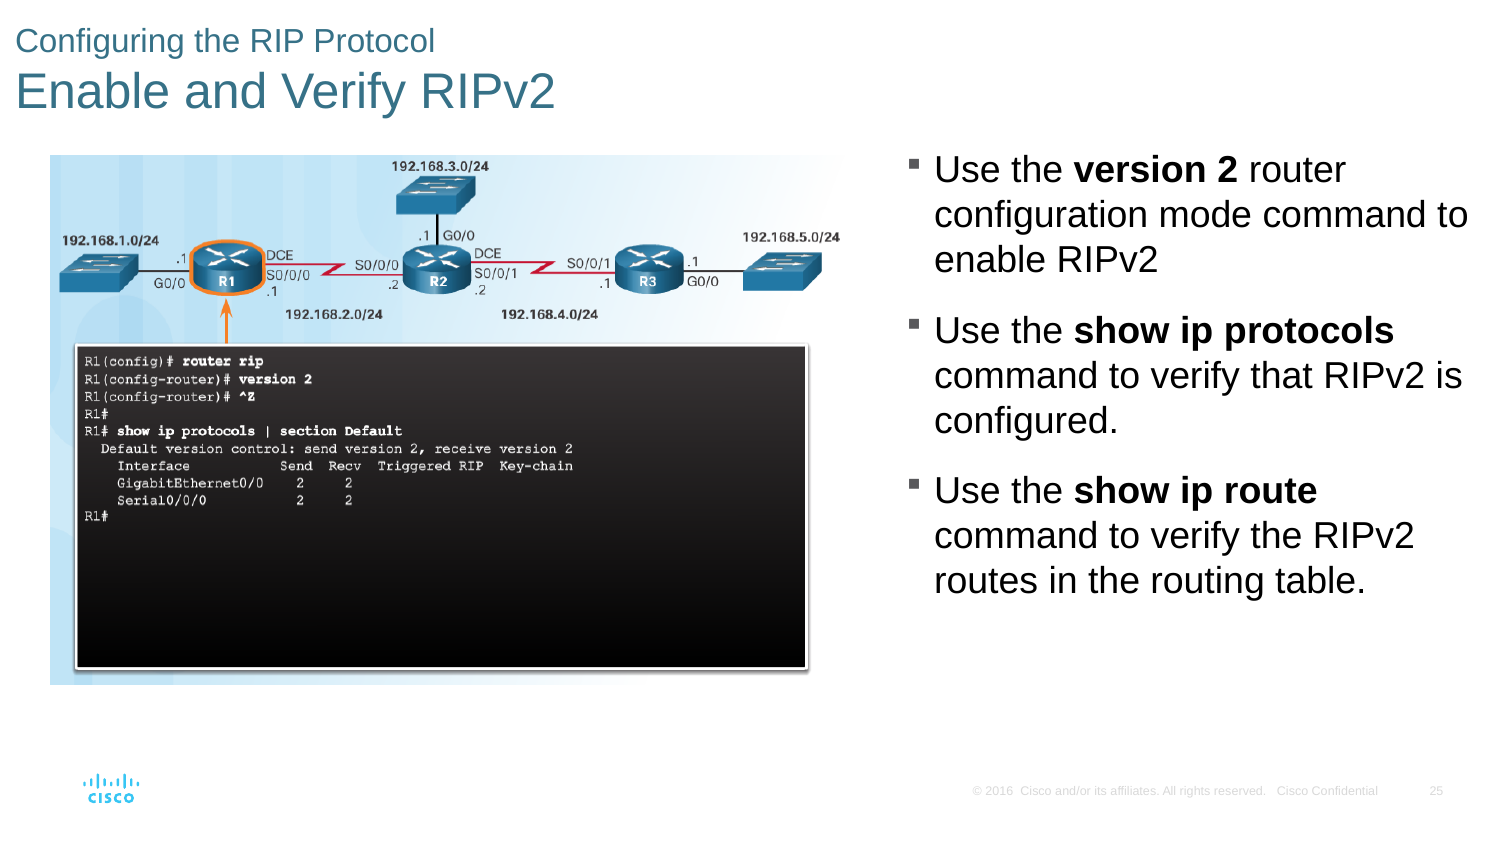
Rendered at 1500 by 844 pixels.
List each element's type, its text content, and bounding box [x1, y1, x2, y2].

picture [49, 154, 846, 685]
list Use the version 2 router configuration mode command to enable RIPv2 Use the show ip protocols command to verify that RIPv2 is configured. Use the show ip route command to verify the RIPv2 routes in the routing table. [891, 138, 1500, 844]
title Configuring the RIP Protocol Enable and Verify RIPv2 [0, 6, 1500, 131]
